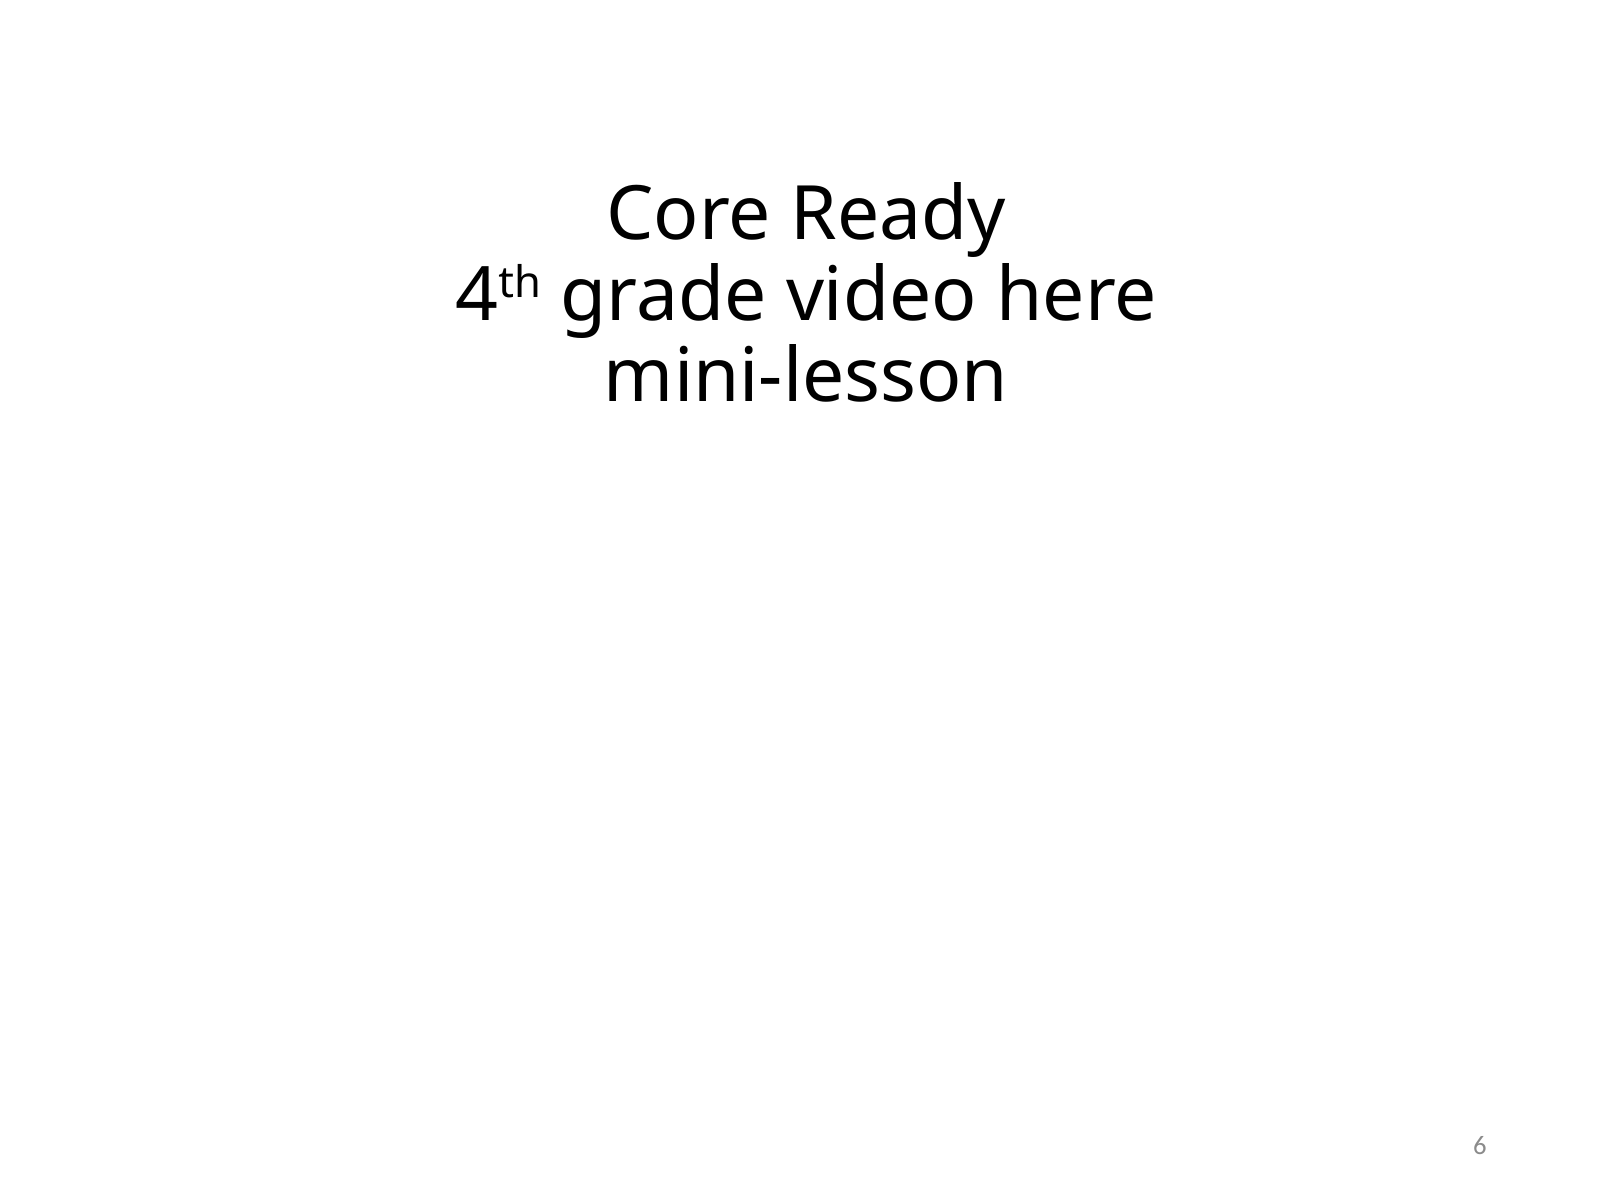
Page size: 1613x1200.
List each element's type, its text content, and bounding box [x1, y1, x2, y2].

slide_number 6 [1138, 1112, 1502, 1177]
title Core Ready 4th grade video here mini-lesson [110, 63, 1502, 528]
